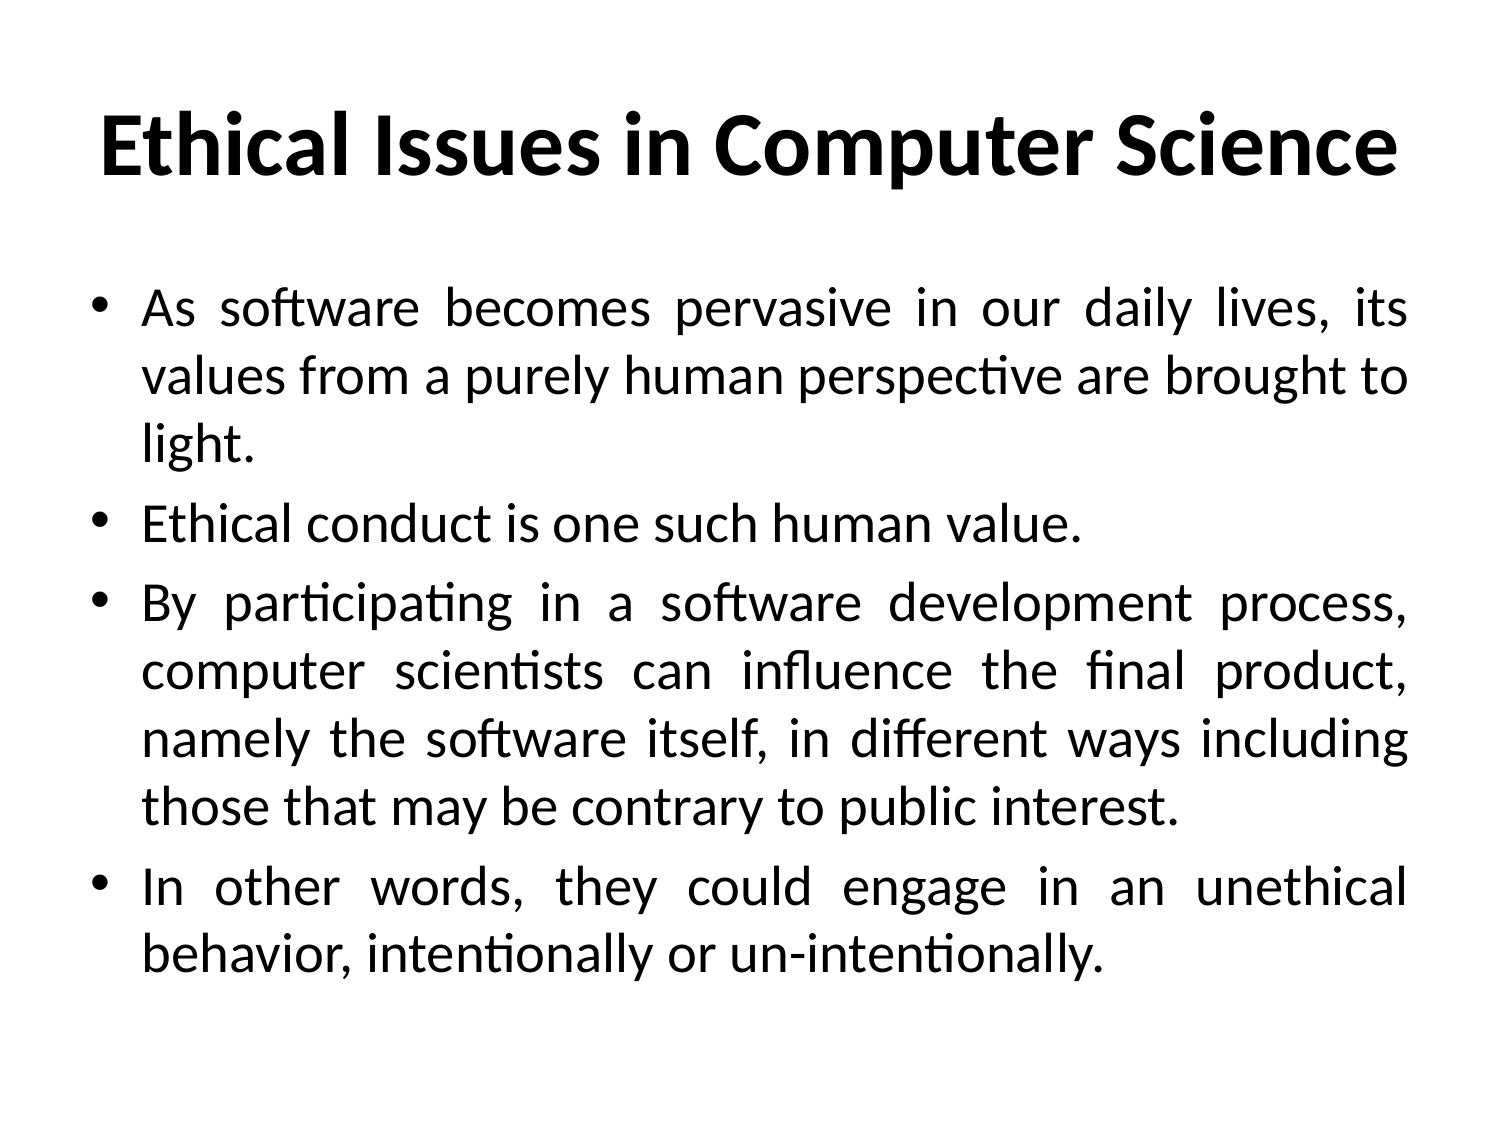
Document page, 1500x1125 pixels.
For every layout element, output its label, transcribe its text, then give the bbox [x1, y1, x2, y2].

title Ethical Issues in Computer Science [75, 45, 1425, 233]
list As software becomes pervasive in our daily lives, its values from a purely human perspective are brought to light. Ethical conduct is one such human value. By participating in a software development process, computer scientists can influence the final product, namely the software itself, in different ways including those that may be contrary to public interest. In other words, they could engage in an unethical behavior, intentionally or un-intentionally. [75, 262, 1425, 1005]
